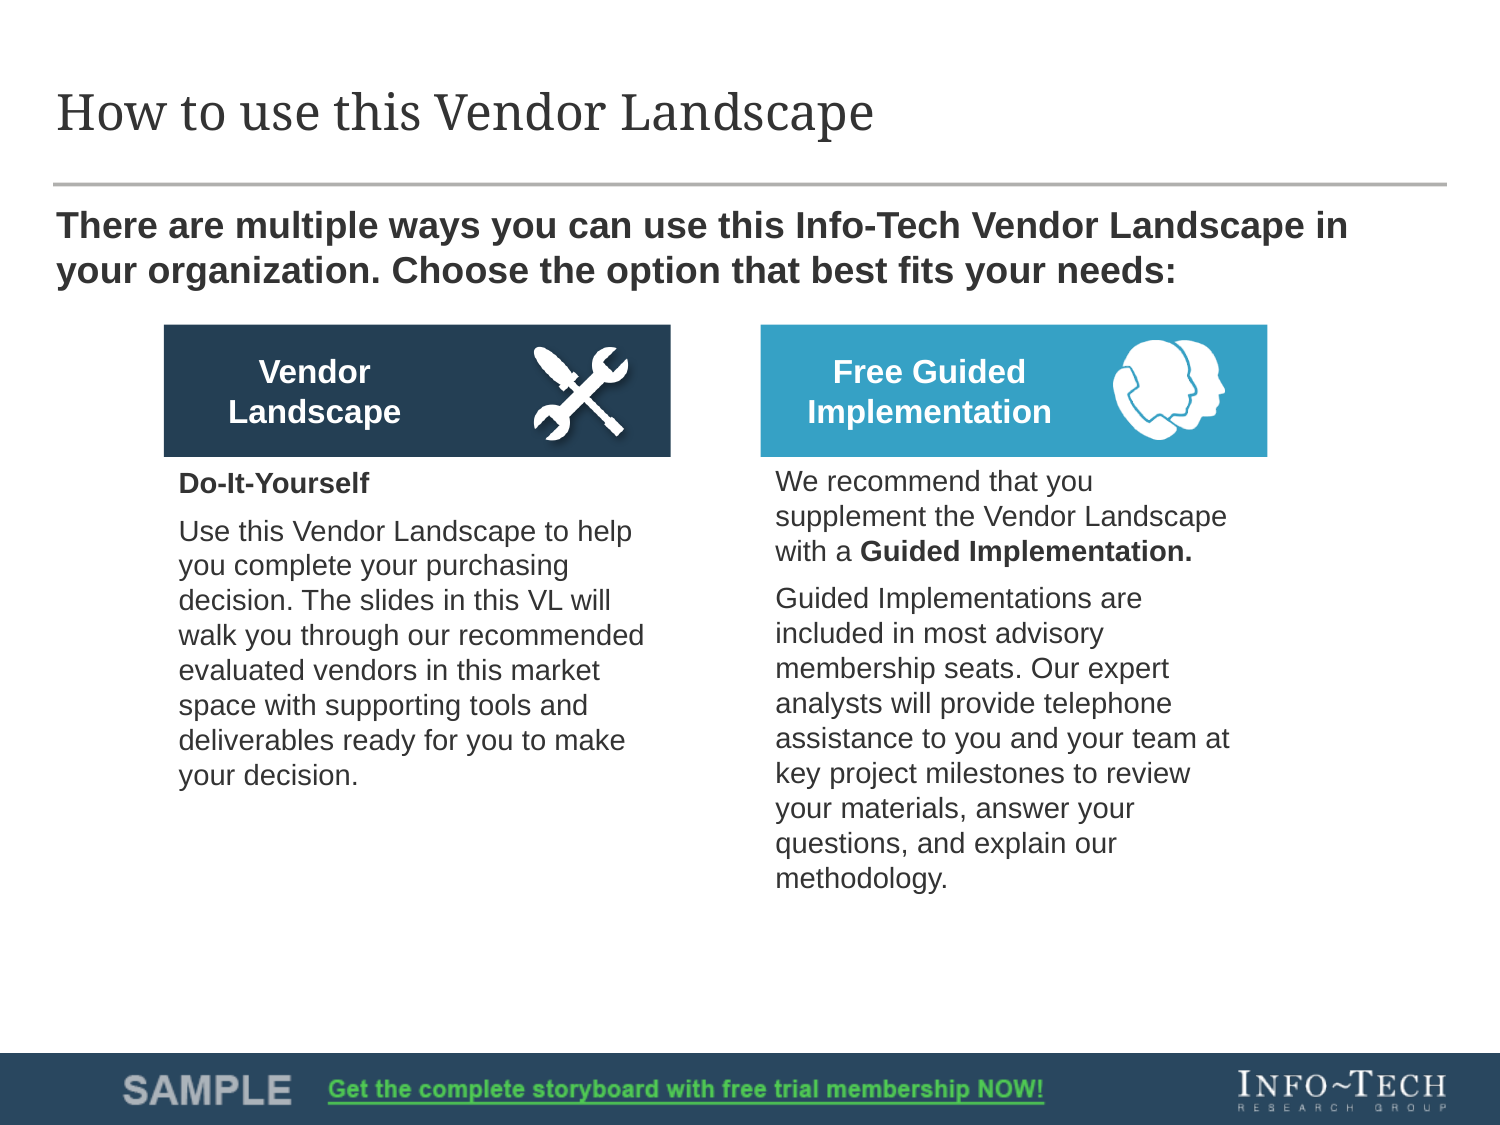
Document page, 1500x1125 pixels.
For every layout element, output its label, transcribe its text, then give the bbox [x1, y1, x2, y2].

text_box Free Guided Implementation [790, 342, 1070, 438]
text_box [162, 323, 491, 459]
text_box Vendor Landscape [203, 342, 426, 438]
text_box [669, 323, 673, 459]
text_box There are multiple ways you can use this Info-Tech Vendor Landscape in your organization. Choose the option that best fits your needs: [41, 193, 1437, 299]
picture [496, 309, 661, 475]
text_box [0, 1053, 1500, 1125]
title How to use this Vendor Landscape [41, 42, 1457, 185]
text_box We recommend that you supplement the Vendor Landscape with a Guided Implementation. Guided Implementations are included in most advisory membership seats. Our expert analysts will provide telephone assistance to you and your team at key project milestones to review your materials, answer your questions, and explain our methodology. [760, 454, 1268, 902]
text_box [759, 323, 1269, 459]
picture [1112, 340, 1225, 440]
text_box Do-It-Yourself Use this Vendor Landscape to help you complete your purchasing decision. The slides in this VL will walk you through our recommended evaluated vendors in this market space with supporting tools and deliverables ready for you to make your decision. [163, 456, 671, 799]
